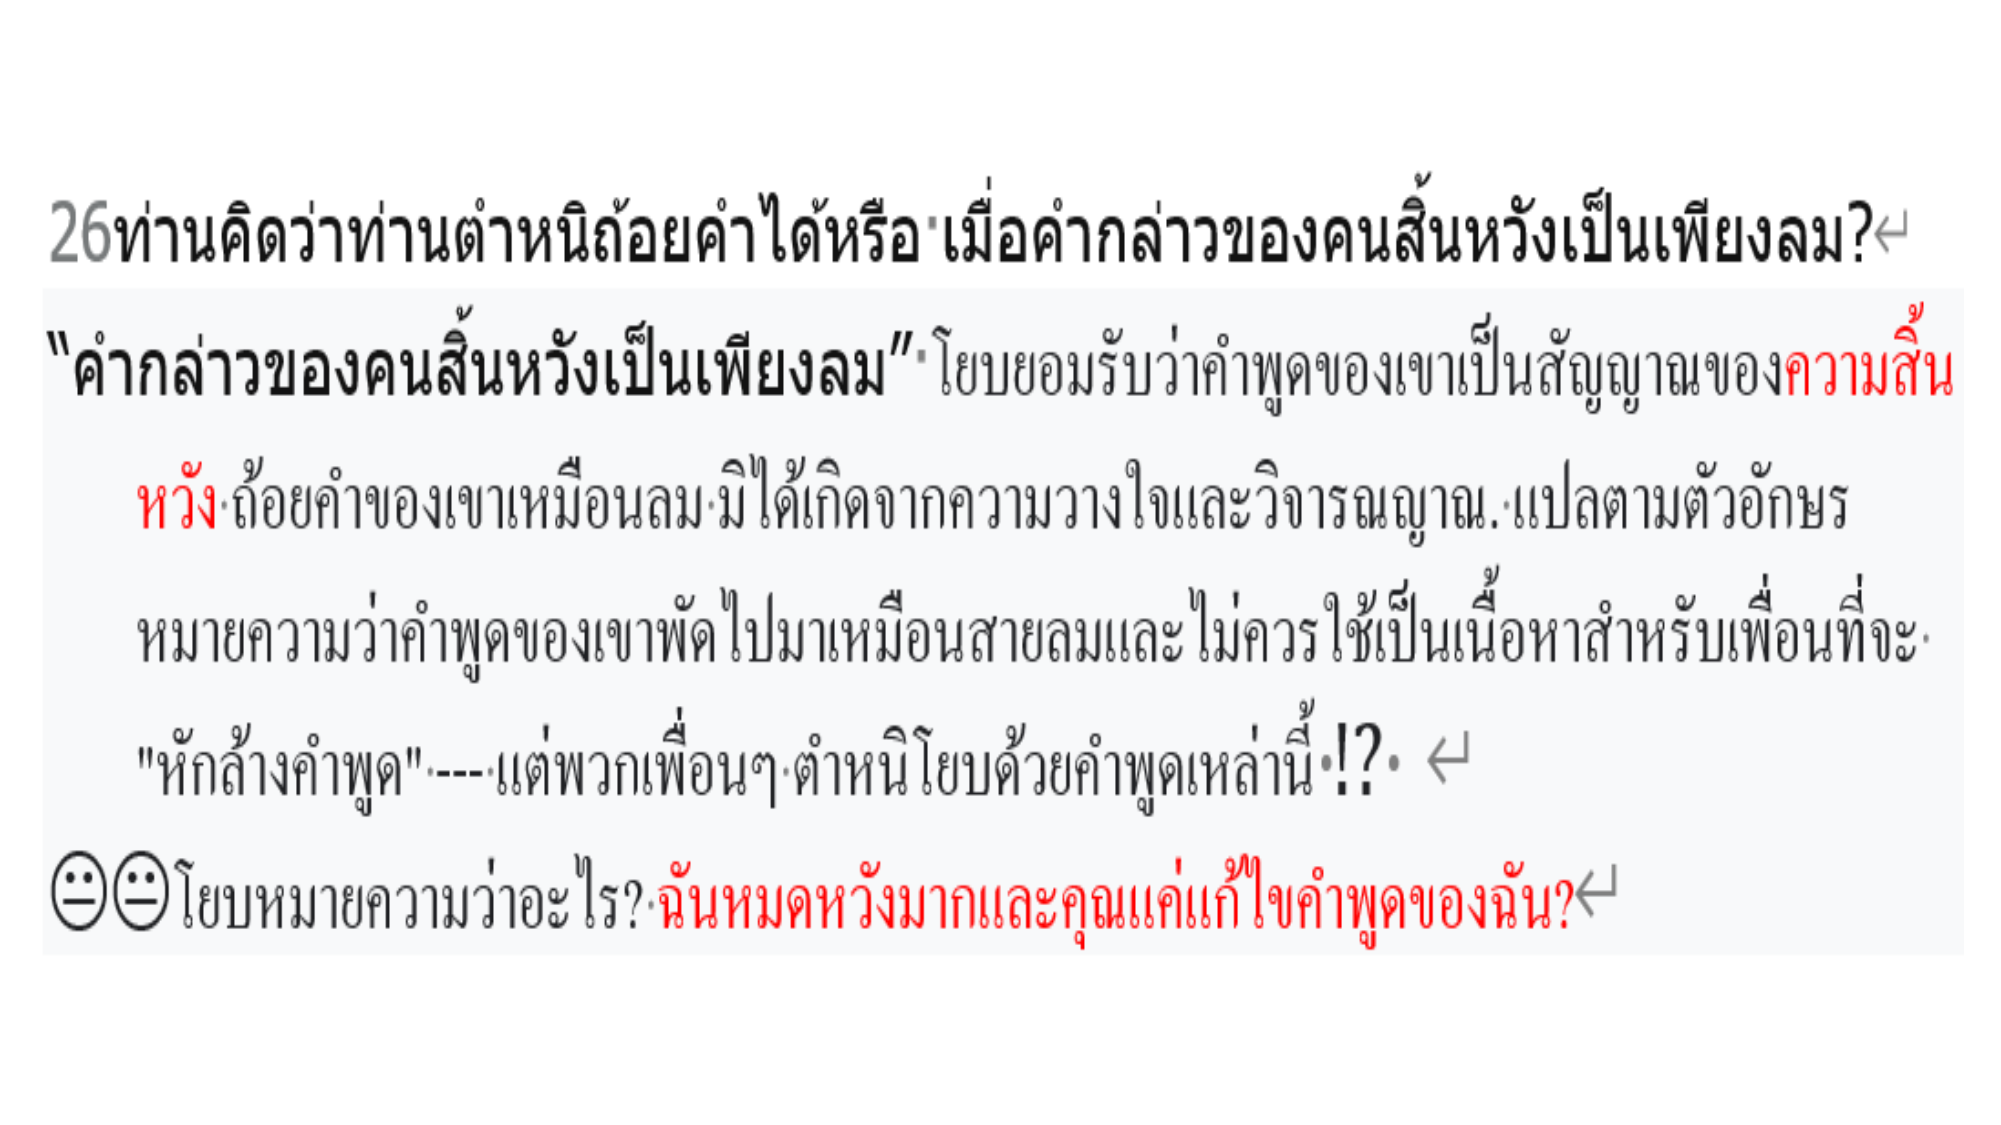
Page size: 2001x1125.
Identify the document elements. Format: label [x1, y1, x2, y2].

picture [36, 164, 1964, 961]
